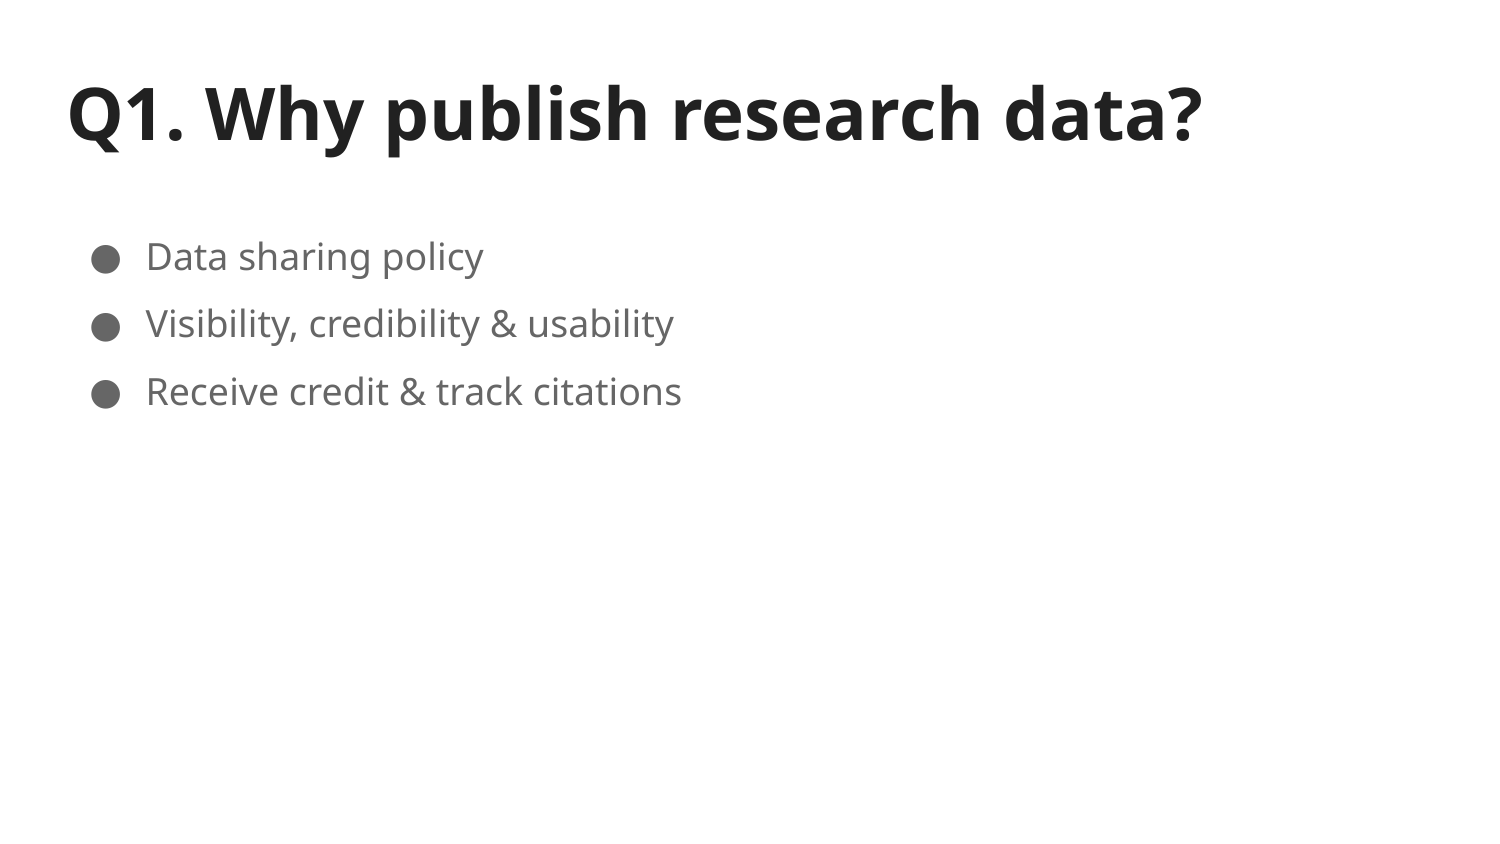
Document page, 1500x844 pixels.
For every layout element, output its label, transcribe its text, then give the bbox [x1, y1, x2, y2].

title Q1. Why publish research data? [51, 48, 1449, 180]
text_box Data sharing policy Visibility, credibility & usability Receive credit & track citations [55, 195, 1445, 428]
